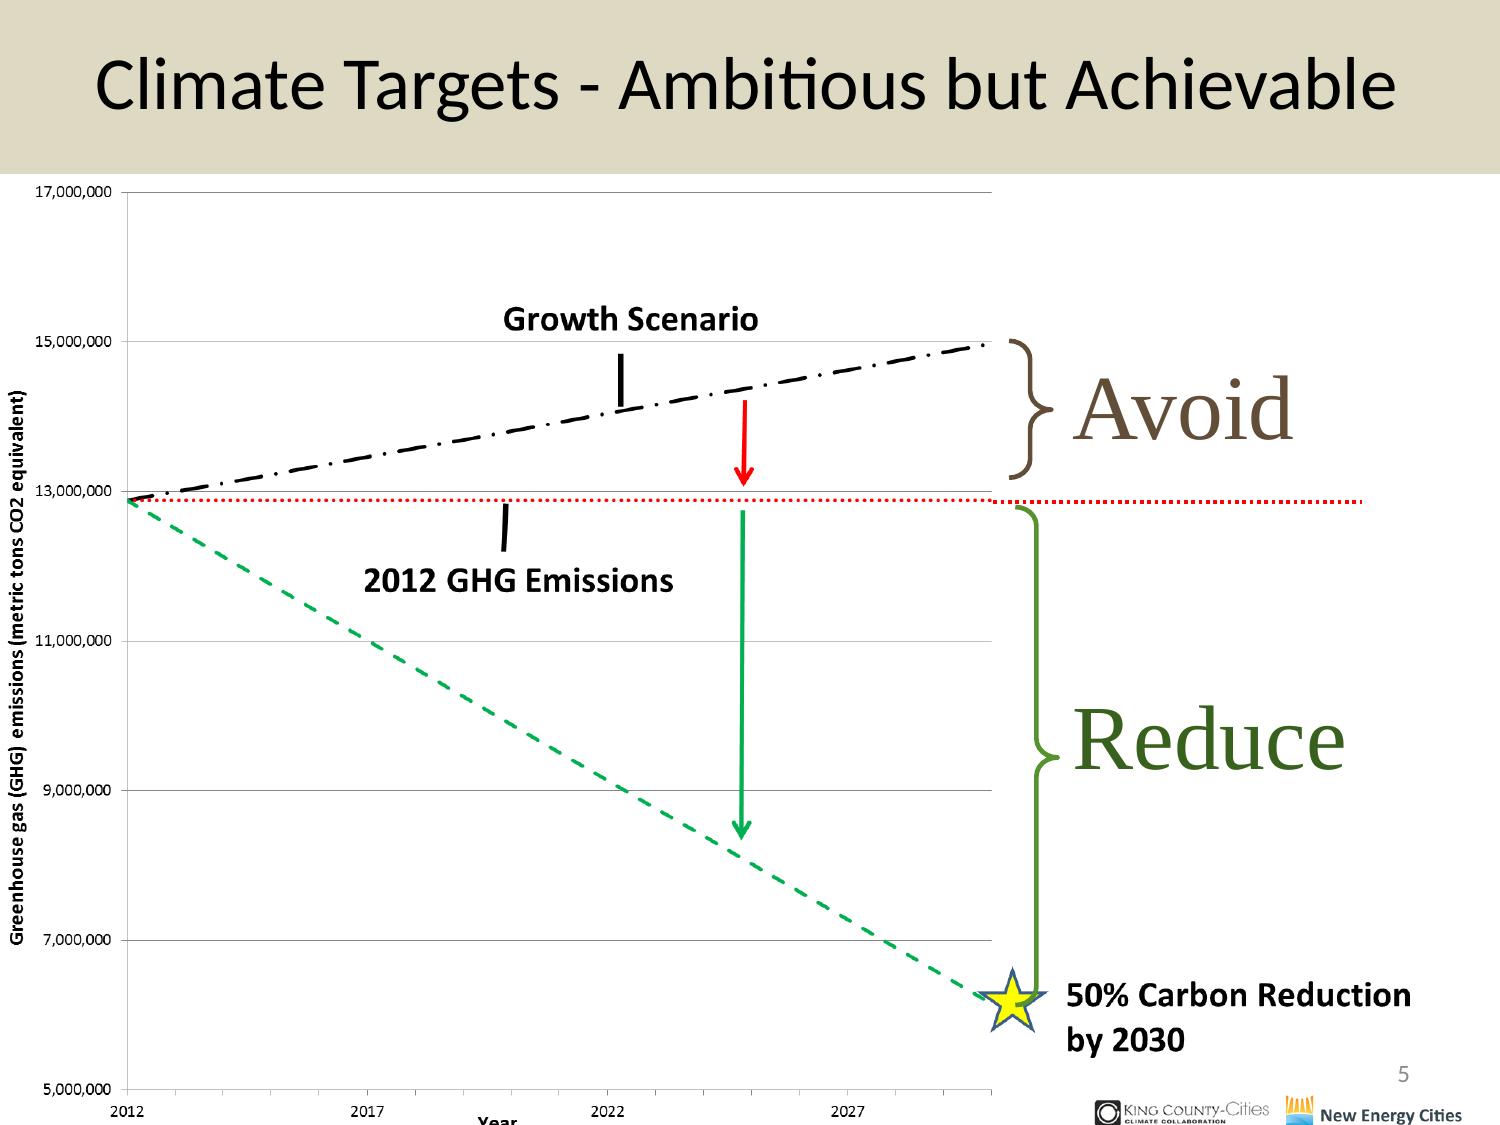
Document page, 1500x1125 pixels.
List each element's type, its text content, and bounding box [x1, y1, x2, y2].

picture [0, 174, 1500, 1125]
text_box Climate Targets - Ambitious but Achievable [0, 21, 1500, 137]
